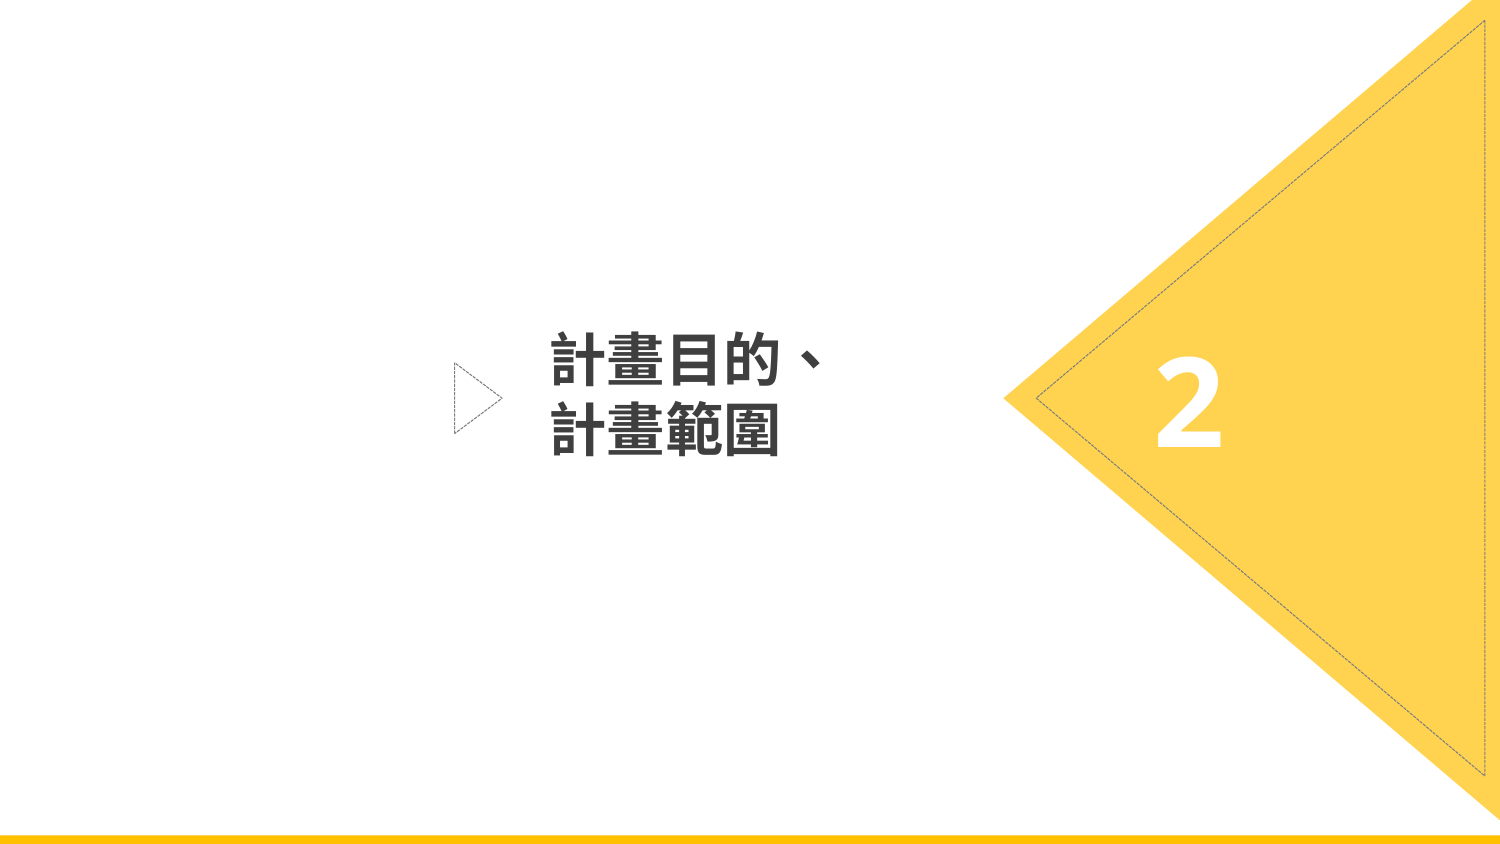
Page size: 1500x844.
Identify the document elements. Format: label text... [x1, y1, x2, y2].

text_box [1007, 330, 1083, 466]
text_box [1133, 20, 1485, 777]
text_box [1036, 358, 1083, 438]
text_box 2 [1083, 314, 1296, 480]
text_box [0, 835, 1500, 844]
text_box [454, 362, 503, 434]
text_box 計畫目的、 計畫範圍 [533, 315, 1007, 471]
text_box [1099, 0, 1500, 821]
